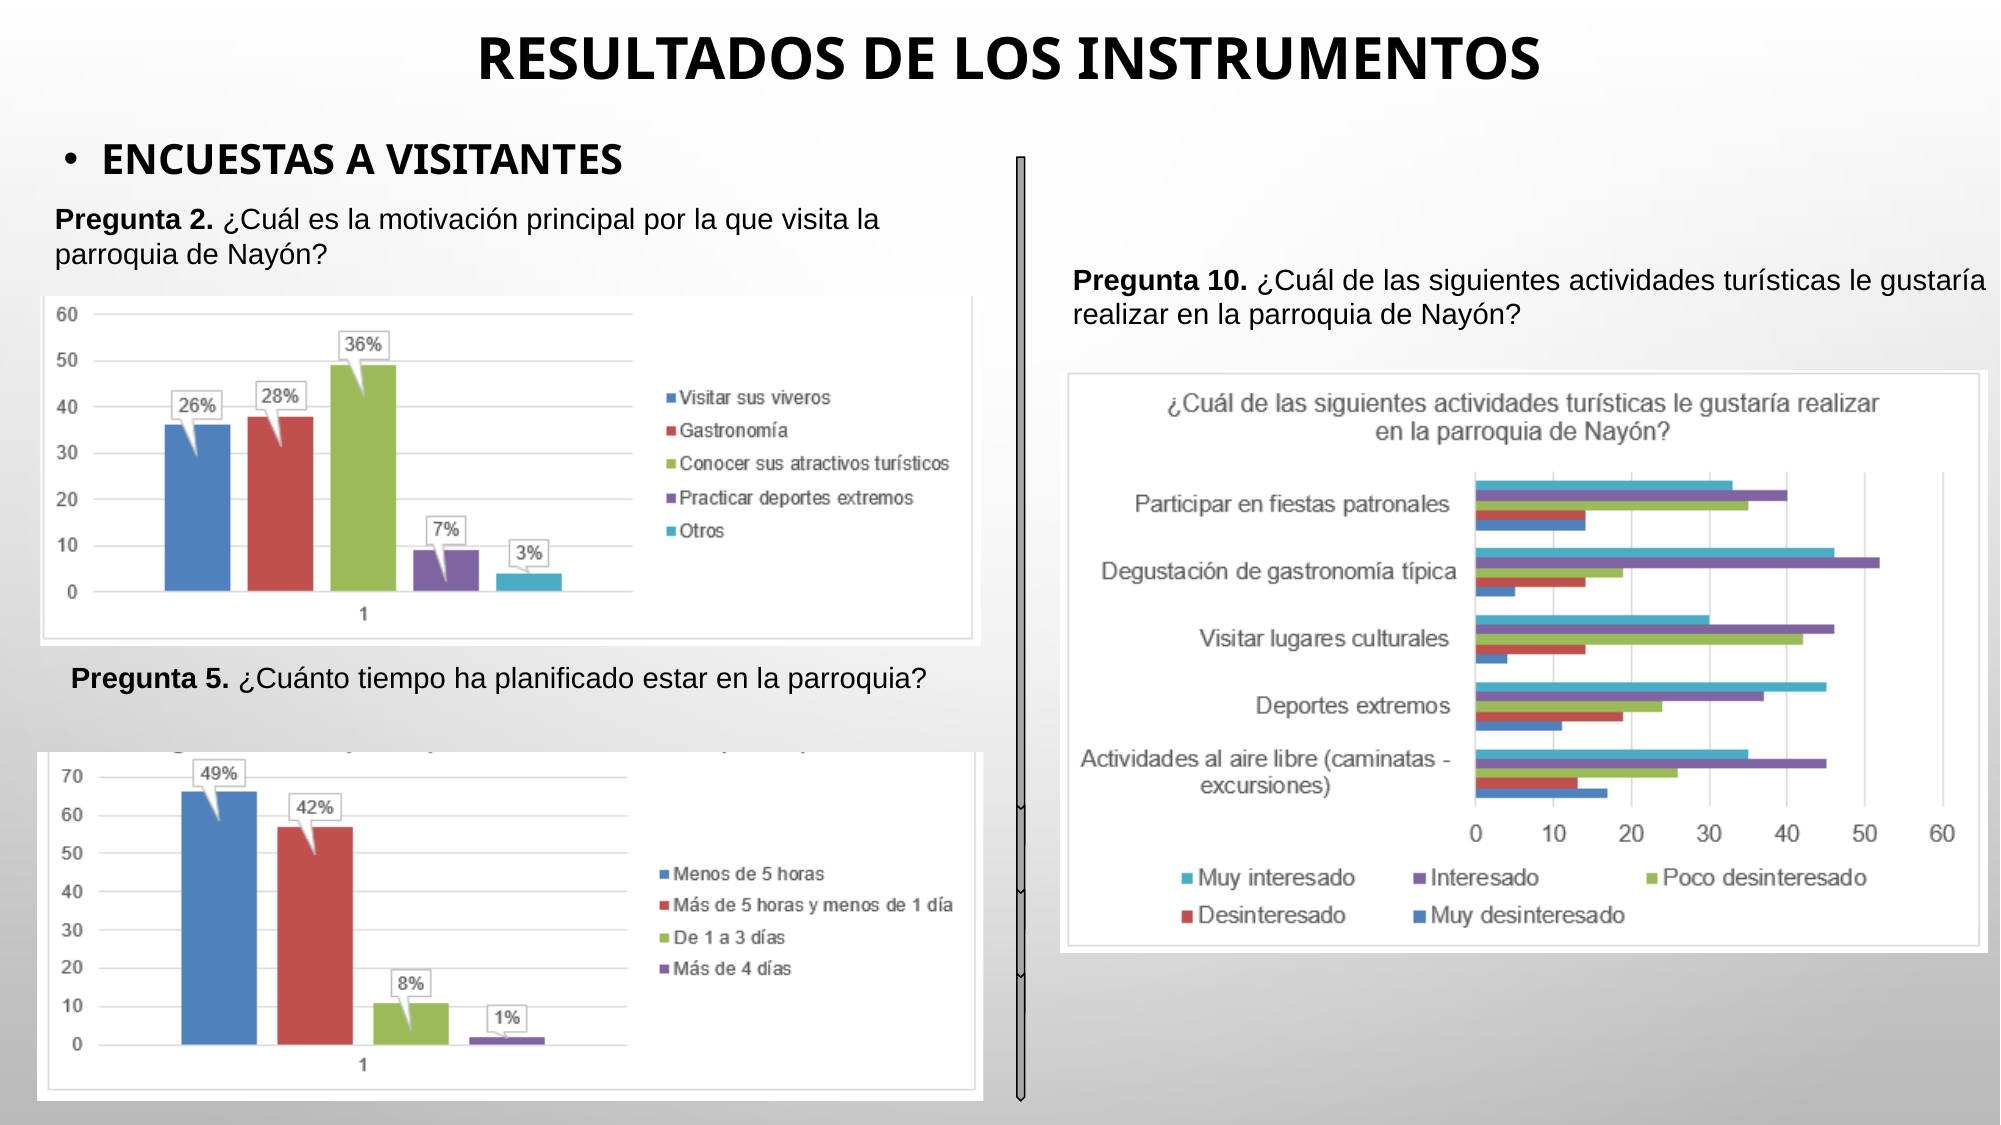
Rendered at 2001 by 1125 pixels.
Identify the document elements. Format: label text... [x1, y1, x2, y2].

list Encuestas a visitantes [48, 115, 647, 192]
text_box Pregunta 2. ¿Cuál es la motivación principal por la que visita la parroquia de Nayón? [40, 192, 984, 278]
text_box Pregunta 10. ¿Cuál de las siguientes actividades turísticas le gustaría realizar en la parroquia de Nayón? [1058, 253, 2000, 339]
text_box Pregunta 5. ¿Cuánto tiempo ha planificado estar en la parroquia? [0, 651, 981, 702]
title Resultados de los instrumentos [166, 12, 1867, 109]
picture [0, 0, 2000, 1125]
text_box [985, 624, 1054, 634]
